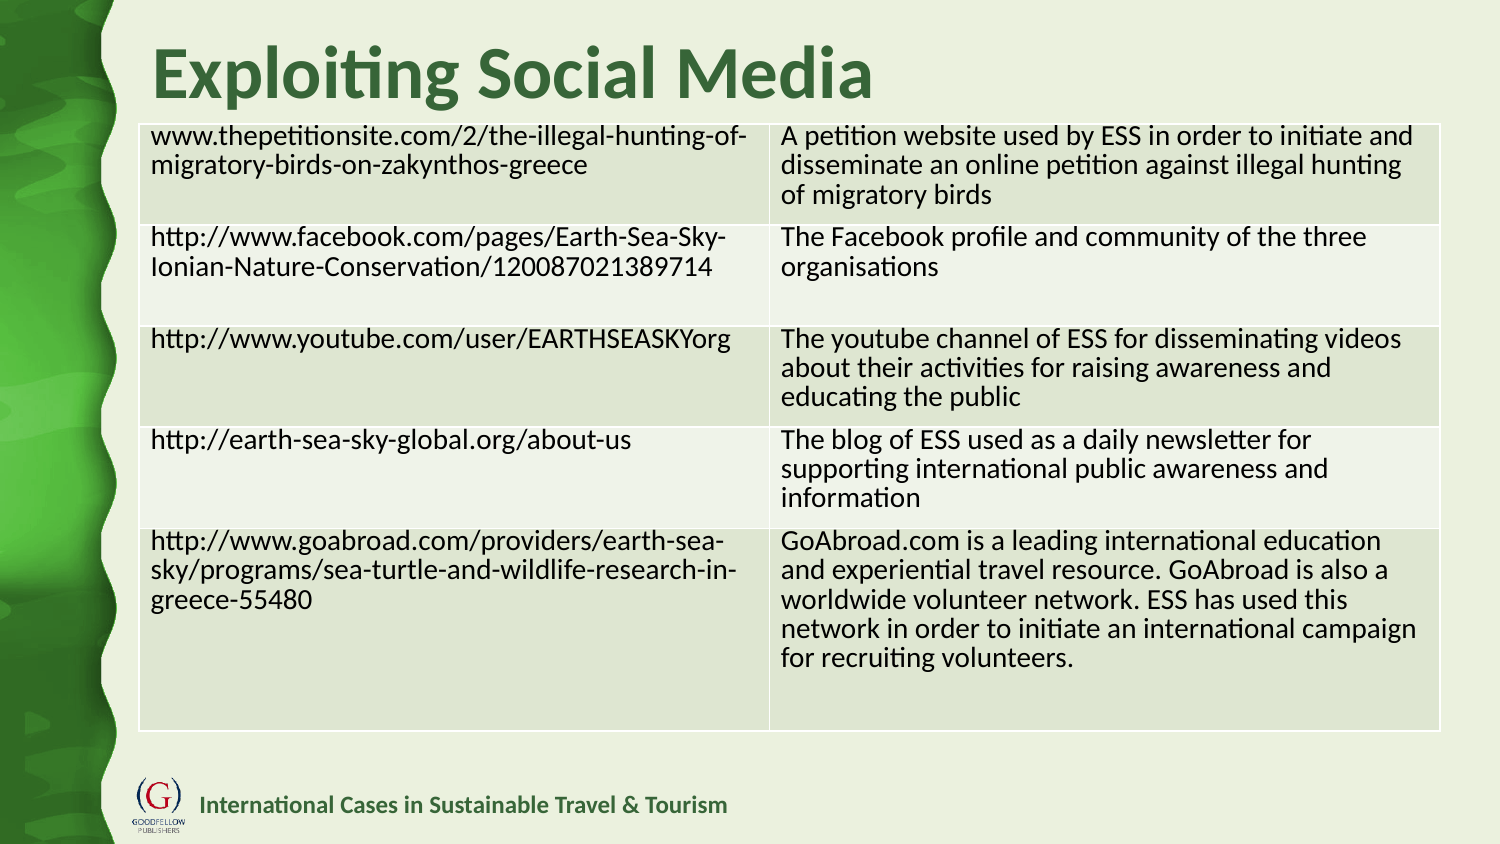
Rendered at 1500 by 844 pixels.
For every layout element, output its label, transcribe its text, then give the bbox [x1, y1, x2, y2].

table_cell http://www.youtube.com/user/EARTHSEASKYorg [140, 327, 769, 426]
table_cell The blog of ESS used as a daily newsletter for supporting international public awareness and information [770, 428, 1439, 528]
table_cell GoAbroad.com is a leading international education and experiential travel resource. GoAbroad is also a worldwide volunteer network. ESS has used this network in order to initiate an international campaign for recruiting volunteers. [770, 529, 1439, 730]
table_cell The youtube channel of ESS for disseminating videos about their activities for raising awareness and educating the public [770, 327, 1439, 426]
title Exploiting Social Media [137, 28, 1450, 110]
table_cell The Facebook profile and community of the three organisations [770, 226, 1439, 325]
table_header A petition website used by ESS in order to initiate and disseminate an online petition against illegal hunting of migratory birds [770, 125, 1439, 224]
table_cell http://www.goabroad.com/providers/earth-sea-sky/programs/sea-turtle-and-wildlife-research-in-greece-55480 [140, 529, 769, 730]
picture [0, 0, 185, 844]
table_cell http://www.facebook.com/pages/Earth-Sea-Sky-Ionian-Nature-Conservation/120087021389714 [140, 226, 769, 325]
table_cell http://earth-sea-sky-global.org/about-us [140, 428, 769, 528]
table_header www.thepetitionsite.com/2/the-illegal-hunting-of-migratory-birds-on-zakynthos-greece [140, 125, 769, 224]
